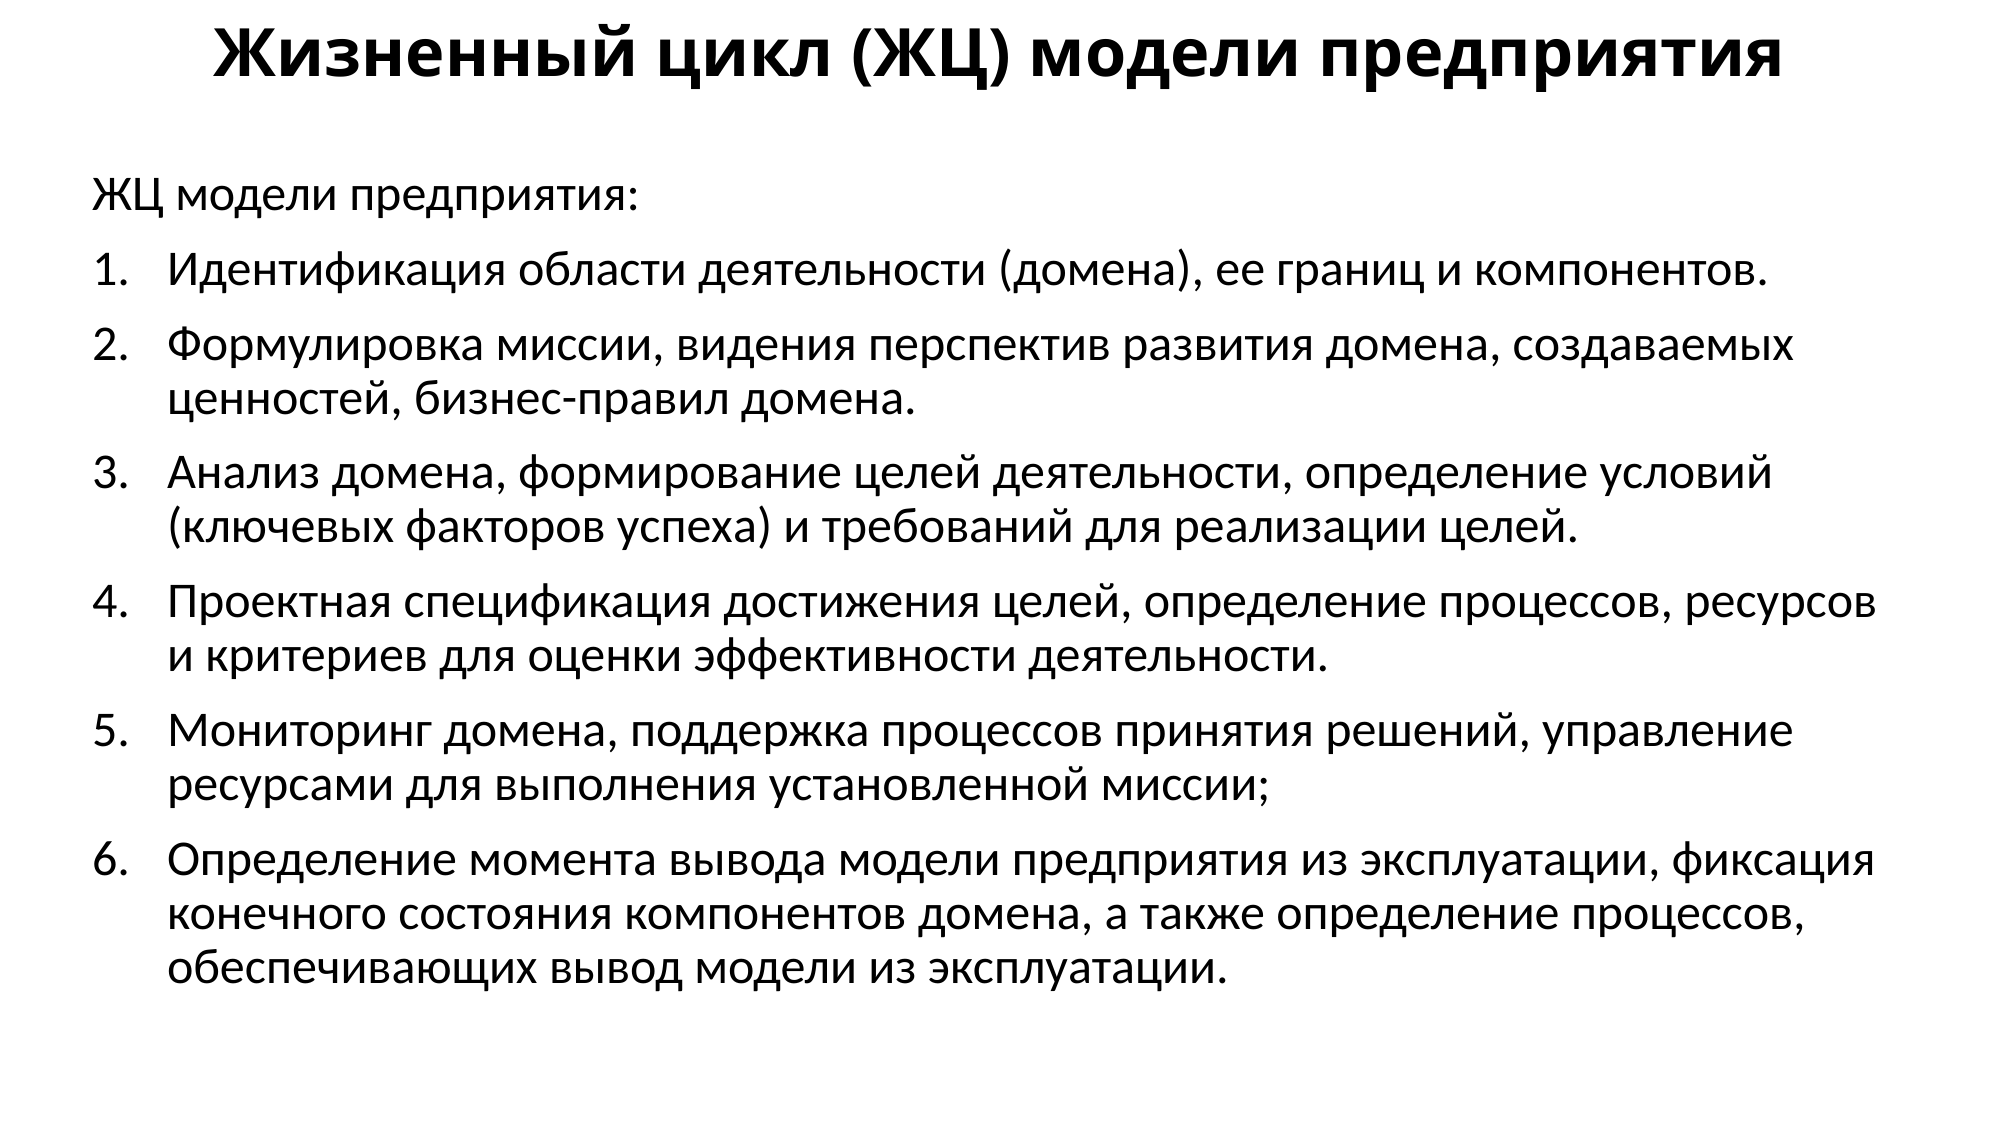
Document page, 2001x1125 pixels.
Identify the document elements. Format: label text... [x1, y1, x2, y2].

list ЖЦ модели предприятия: Идентификация области деятельности (домена), ее границ и компонентов. Формулировка миссии, видения перспектив развития домена, создаваемых ценностей, бизнес-правил домена. Анализ домена, формирование целей деятельности, определение условий (ключевых факторов успеха) и требований для реализации целей. Проектная спецификация достижения целей, определение процессов, ресурсов и критериев для оценки эффективности деятельности. Мониторинг домена, поддержка процессов принятия решений, управление ресурсами для выполнения установленной миссии; Определение момента вывода модели предприятия из эксплуатации, фиксация конечного состояния компонентов домена, а также определение процессов, обеспечивающих вывод модели из эксплуатации. [77, 159, 1926, 1125]
title Жизненный цикл (ЖЦ) модели предприятия [137, 0, 1863, 111]
